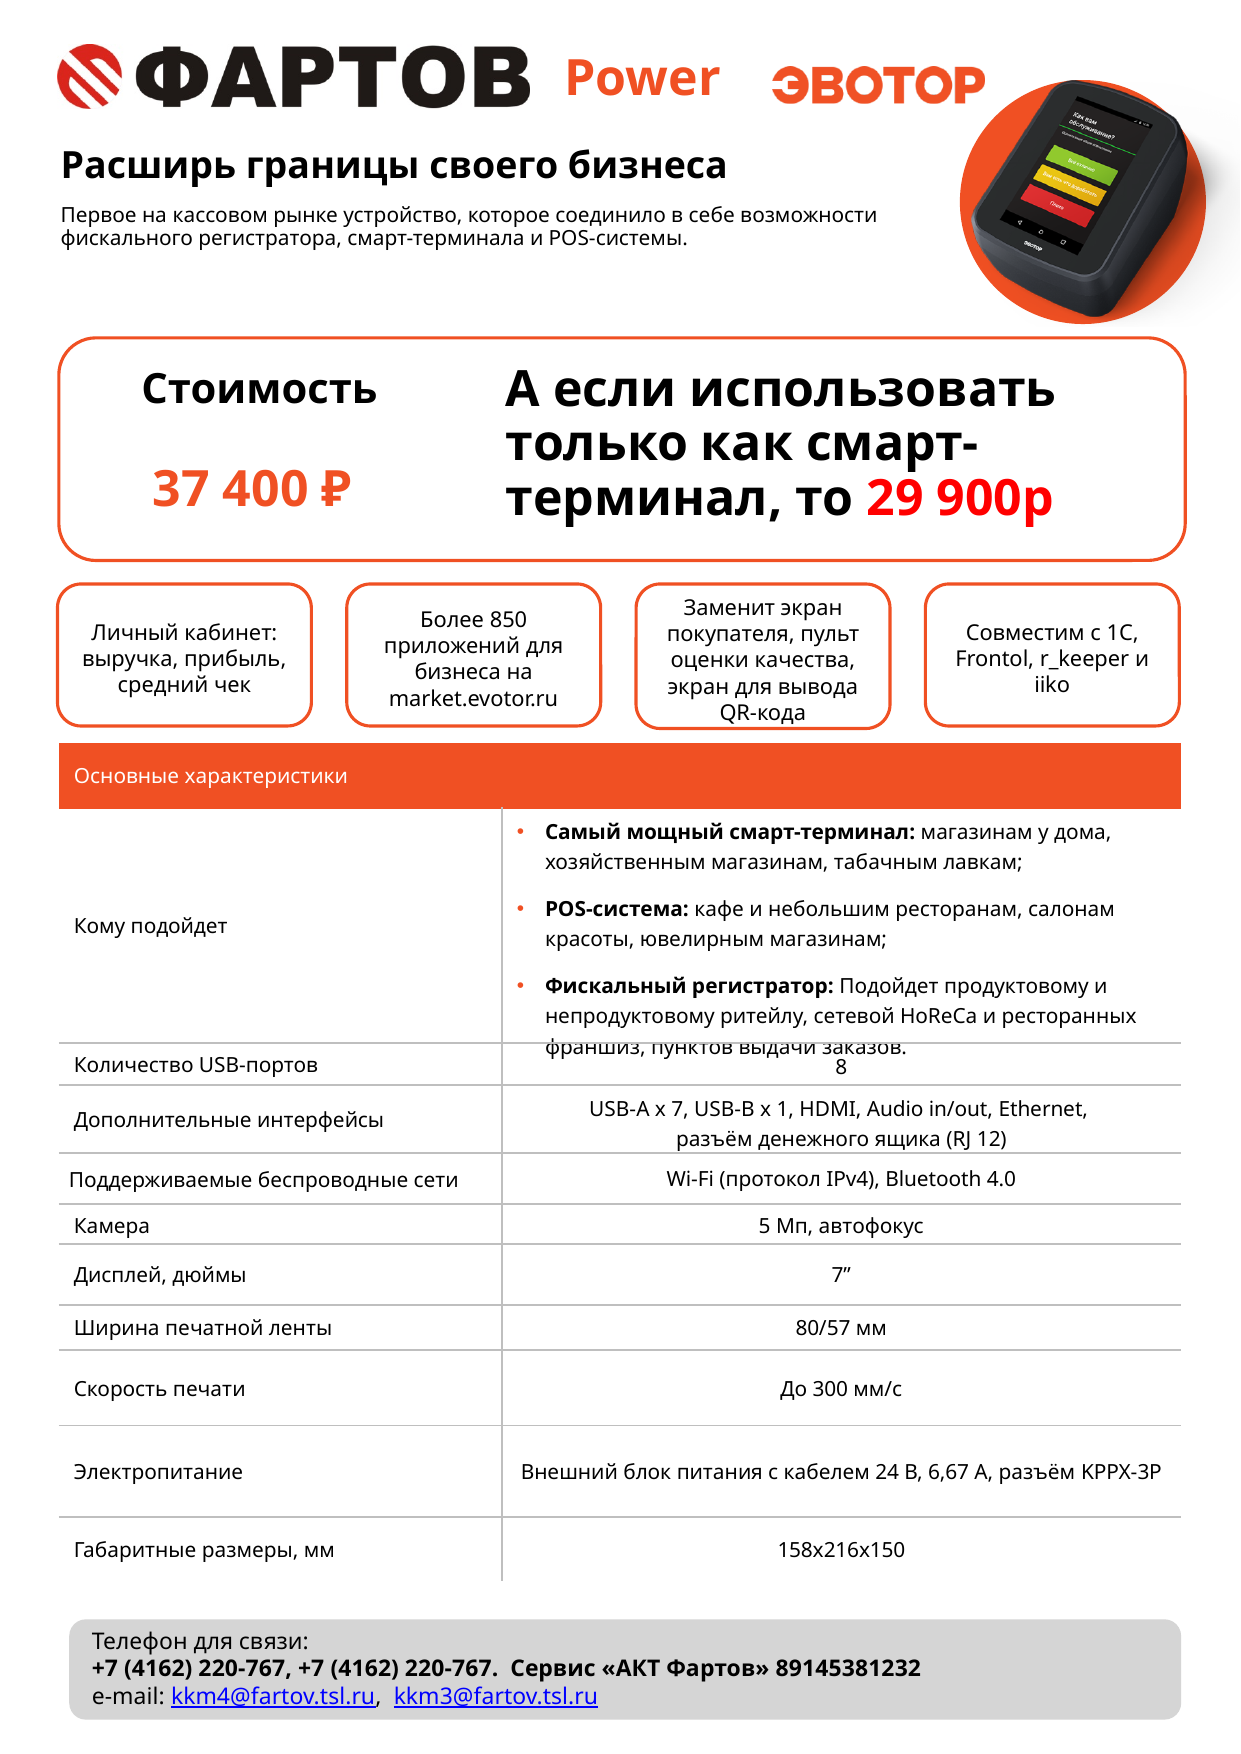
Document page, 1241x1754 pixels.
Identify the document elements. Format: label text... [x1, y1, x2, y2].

table_cell Дисплей, дюймы [59, 1245, 501, 1304]
text_box Расширь границы своего бизнеса [45, 138, 813, 194]
table_cell Самый мощный смарт-терминал: магазинам у дома, хозяйственным магазинам, табачным лавкам; POS-система: кафе и небольшим ресторанам, салонам красоты, ювелирным магазинам; Фискальный регистратор: Подойдет продуктовому и непродуктовому ритейлу, сетевой HoReCа и ресторанных франшиз, пунктов выдачи заказов. [503, 809, 1181, 1042]
table_cell До 300 мм/с [503, 1351, 1181, 1425]
table_cell Габаритные размеры, мм [59, 1518, 501, 1581]
table_cell Поддерживаемые беспроводные сети [59, 1154, 501, 1203]
text_box Телефон для связи: +7 (4162) 220-767, +7 (4162) 220-767. Сервис «АКТ Фартов» 89145381232 e-mail: kkm4@fartov.tsl.ru, kkm3@fartov.tsl.ru [69, 1619, 1182, 1720]
table_header [503, 743, 1181, 807]
table_cell 80/57 мм [503, 1306, 1181, 1349]
table_cell Wi-Fi (протокол IPv4), Bluetooth 4.0 [503, 1154, 1181, 1203]
table_cell Внешний блок питания с кабелем 24 В, 6,67 А, разъём KPPX-3P [503, 1426, 1181, 1516]
table_header Основные характеристики [59, 743, 501, 807]
table_cell 158х216х150 [503, 1518, 1181, 1581]
text_box [959, 164, 966, 241]
text_box А если использовать только как смарт-терминал, то 29 900р [491, 356, 1146, 534]
table_cell Камера [59, 1205, 501, 1243]
table_cell Электропитание [59, 1426, 501, 1516]
table_cell 7” [503, 1245, 1181, 1304]
text_box Power [549, 44, 761, 114]
table_cell USB-A x 7, USB-B x 1, HDMI, Audio in/out, Ethernet, разъём денежного ящика (RJ 12) [503, 1086, 1181, 1152]
table_cell Количество USB-портов [59, 1044, 501, 1084]
table_cell Ширина печатной ленты [59, 1306, 501, 1349]
table_cell Кому подойдет [59, 809, 501, 1042]
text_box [104, 360, 421, 519]
text_box [56, 335, 1188, 563]
table_cell Дополнительные интерфейсы [59, 1086, 501, 1152]
table_cell 8 [503, 1044, 1181, 1084]
picture [772, 66, 1241, 327]
picture [57, 44, 530, 110]
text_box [57, 583, 1180, 729]
text_box Первое на кассовом рынке устройство, которое соединило в себе возможности фискального регистратора, смарт-терминала и POS-системы. [45, 197, 896, 257]
table_cell 5 Мп, автофокус [503, 1205, 1181, 1243]
table_cell Скорость печати [59, 1351, 501, 1425]
